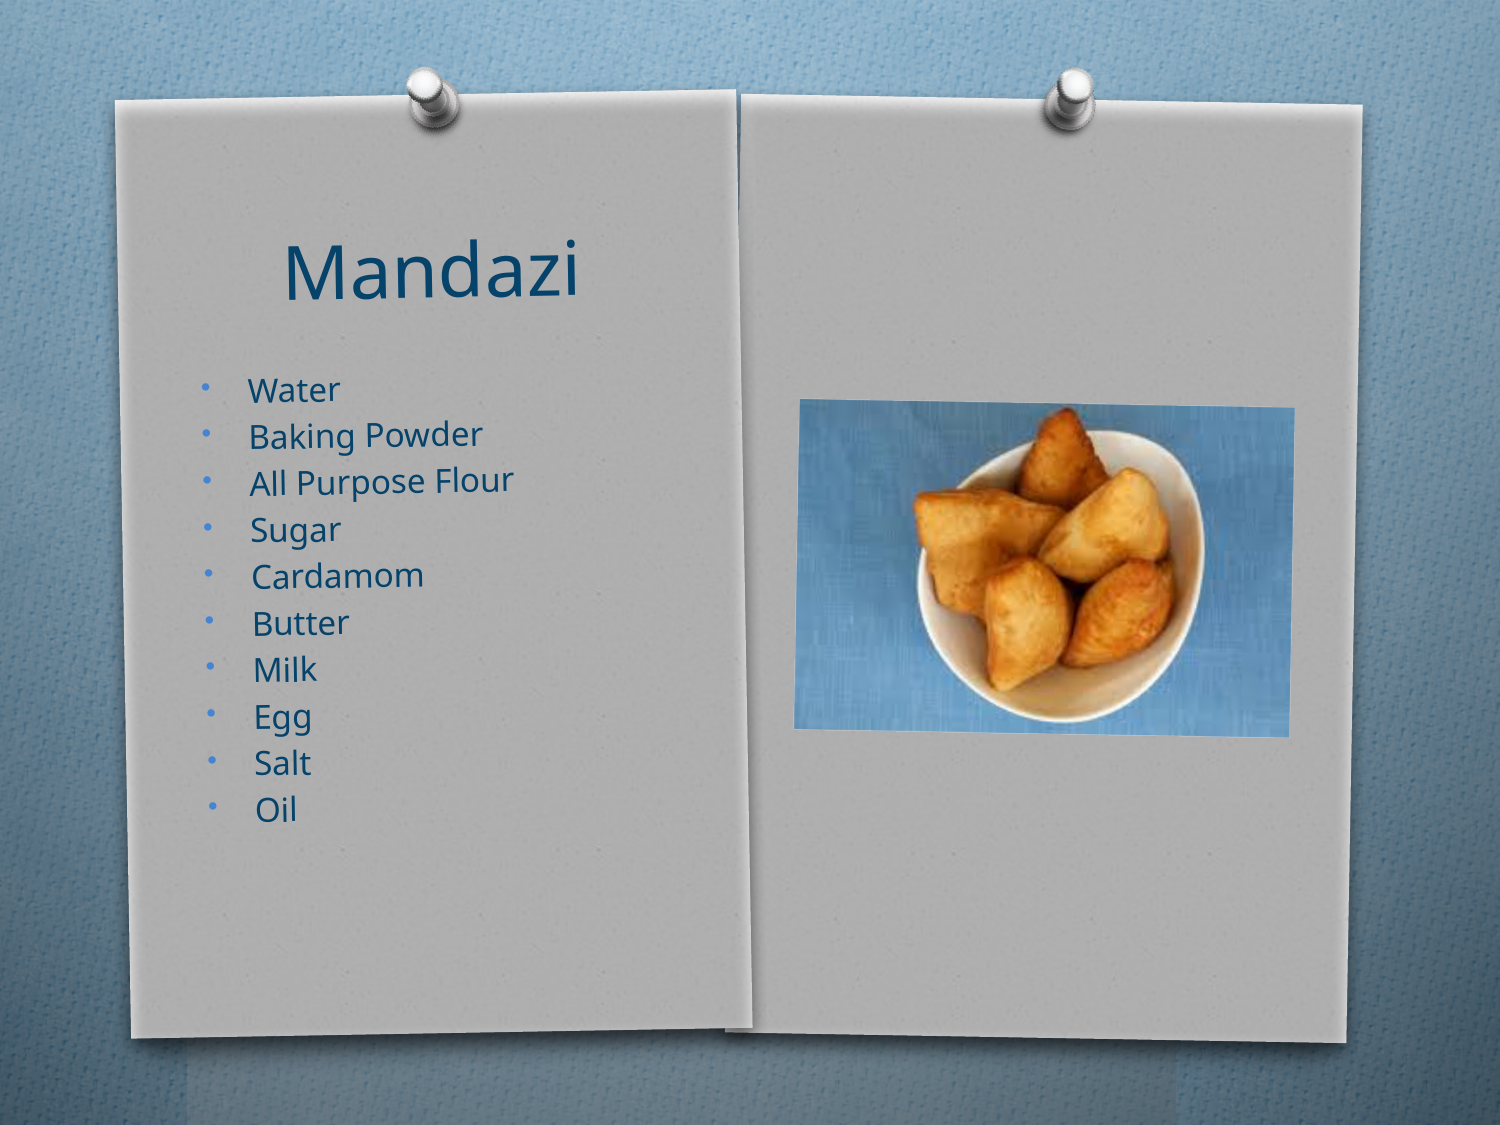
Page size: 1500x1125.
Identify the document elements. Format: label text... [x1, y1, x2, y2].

title Mandazi [176, 148, 686, 325]
picture [1016, 41, 1138, 162]
list Water Baking Powder All Purpose Flour Sugar Cardamom Butter Milk Egg Salt Oil [185, 354, 686, 940]
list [796, 188, 1293, 948]
picture [375, 33, 497, 152]
